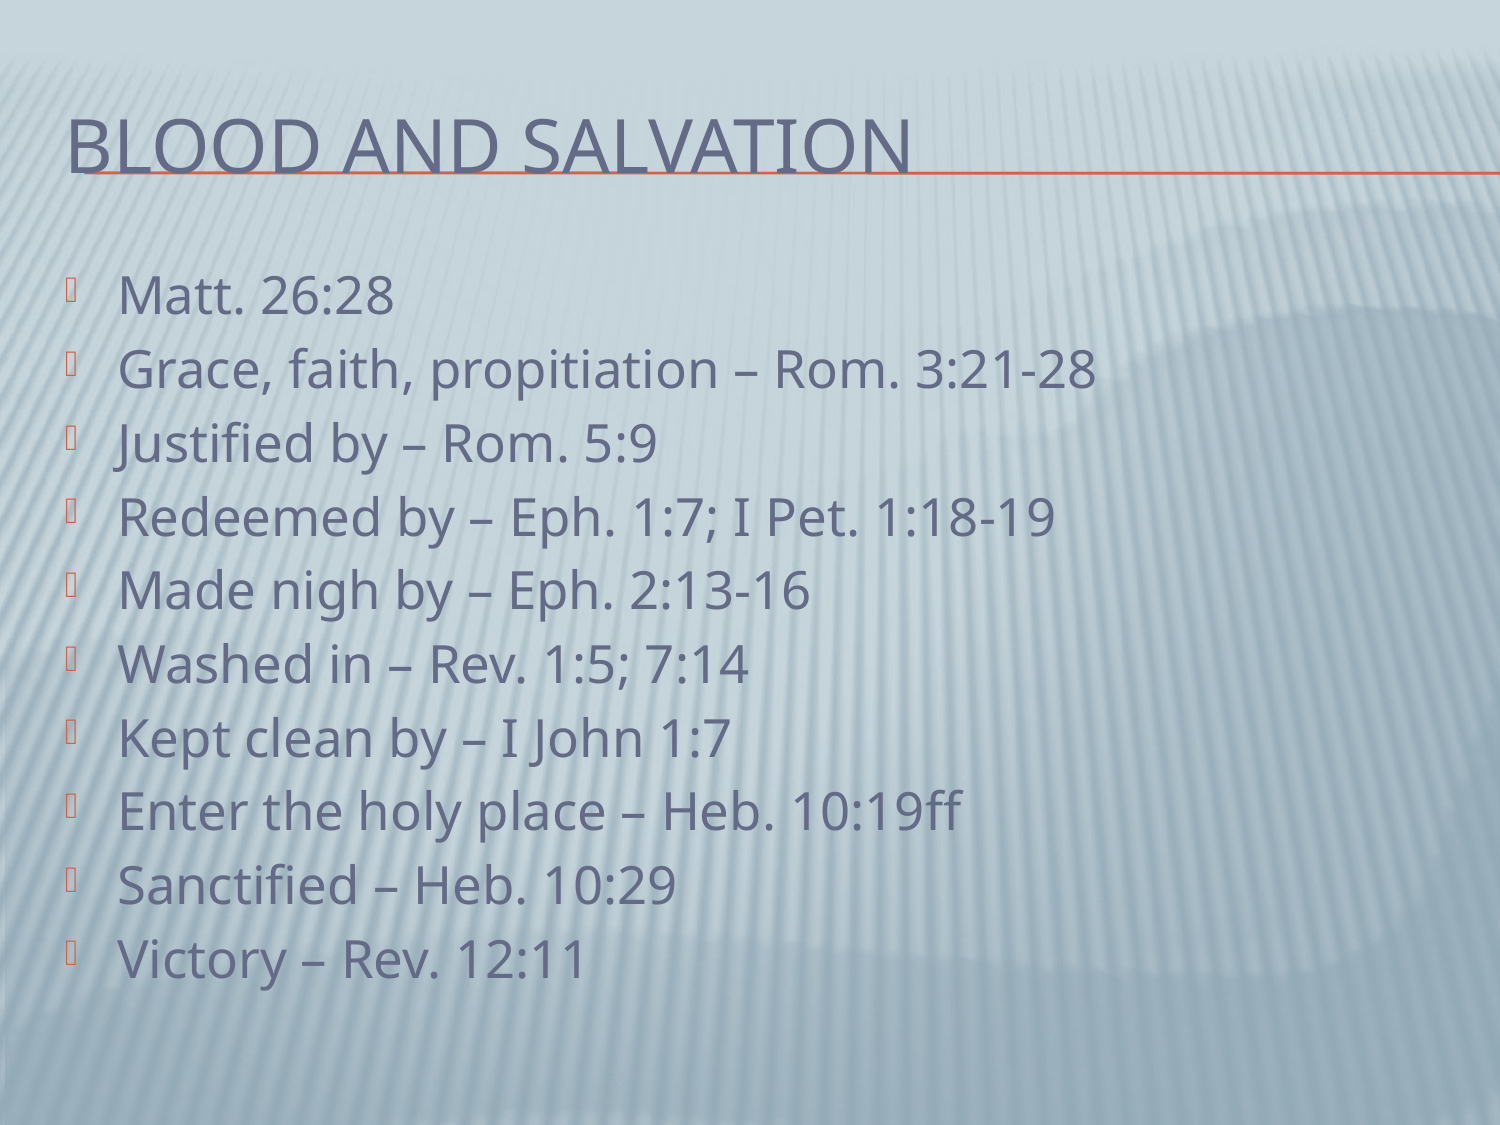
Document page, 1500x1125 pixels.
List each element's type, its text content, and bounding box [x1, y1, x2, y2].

title Blood and Salvation [50, 75, 1475, 213]
list Matt. 26:28 Grace, faith, propitiation – Rom. 3:21-28 Justified by – Rom. 5:9 Redeemed by – Eph. 1:7; I Pet. 1:18-19 Made nigh by – Eph. 2:13-16 Washed in – Rev. 1:5; 7:14 Kept clean by – I John 1:7 Enter the holy place – Heb. 10:19ff Sanctified – Heb. 10:29 Victory – Rev. 12:11 [50, 254, 1475, 998]
